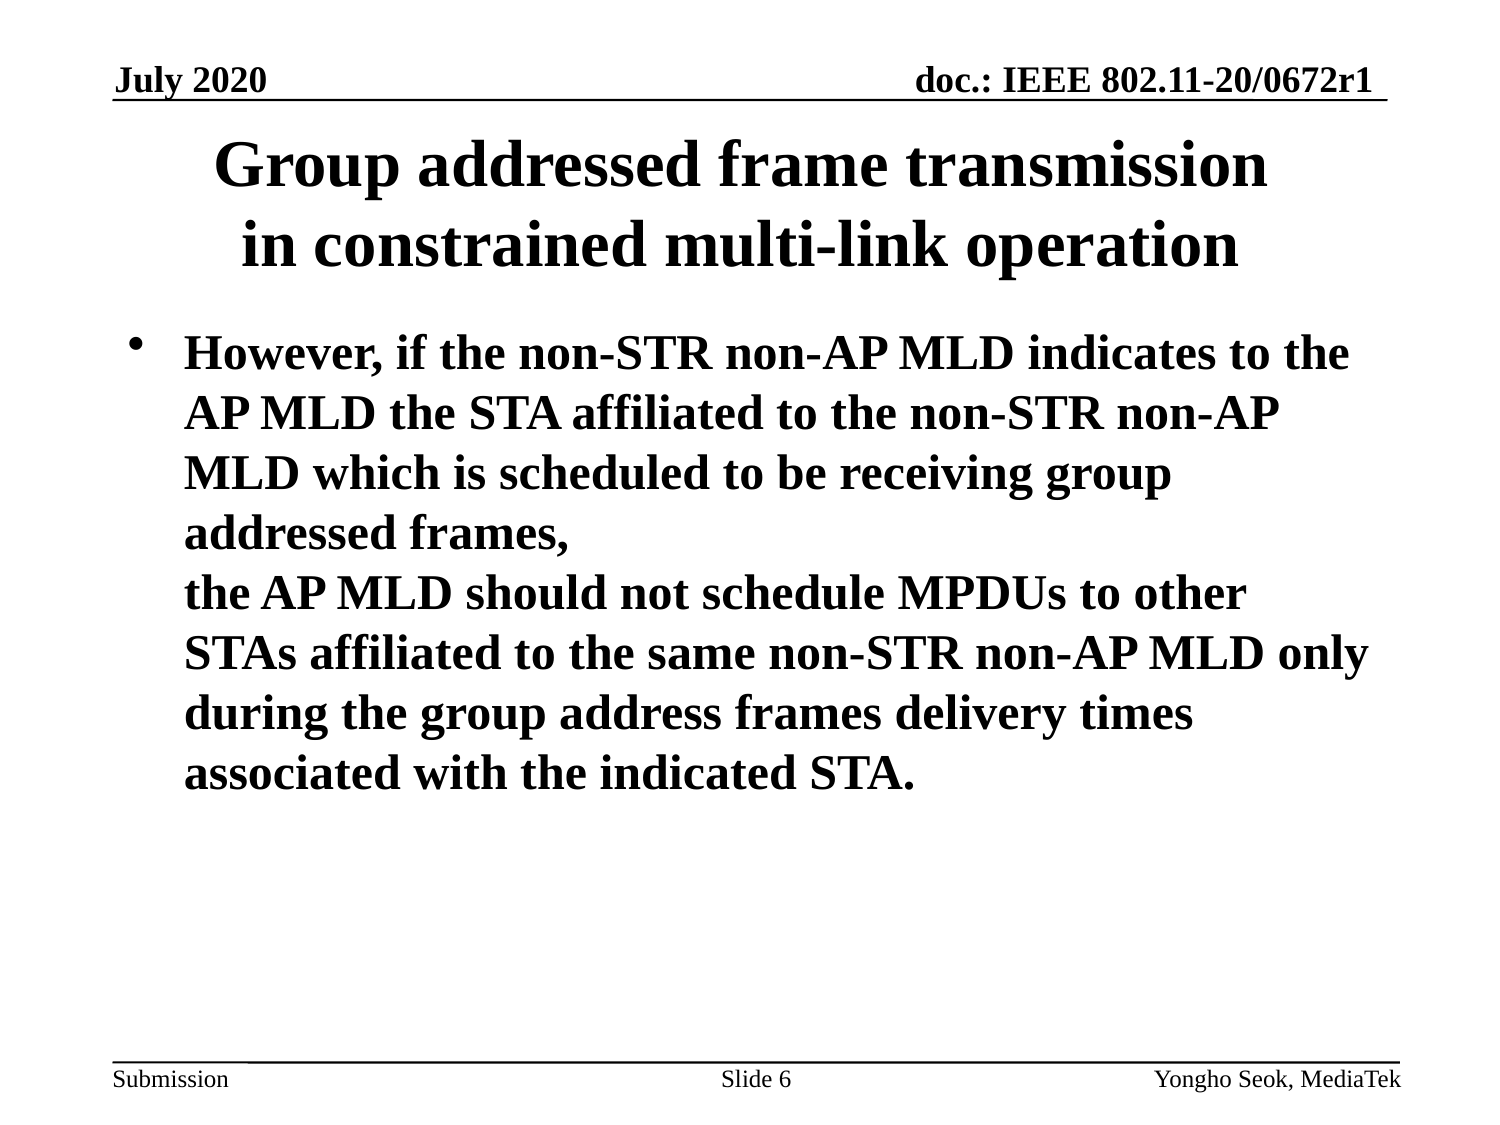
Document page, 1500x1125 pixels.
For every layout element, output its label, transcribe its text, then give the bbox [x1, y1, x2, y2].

list However, if the non-STR non-AP MLD indicates to the AP MLD the STA affiliated to the non-STR non-AP MLD which is scheduled to be receiving group addressed frames, the AP MLD should not schedule MPDUs to other STAs affiliated to the same non-STR non-AP MLD only during the group address frames delivery times associated with the indicated STA. [112, 312, 1388, 988]
footer Yongho Seok, MediaTek [1150, 1061, 1402, 1093]
slide_number Slide 6 [712, 1061, 800, 1093]
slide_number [114, 54, 270, 101]
title Group addressed frame transmission in constrained multi-link operation [0, 112, 1500, 288]
